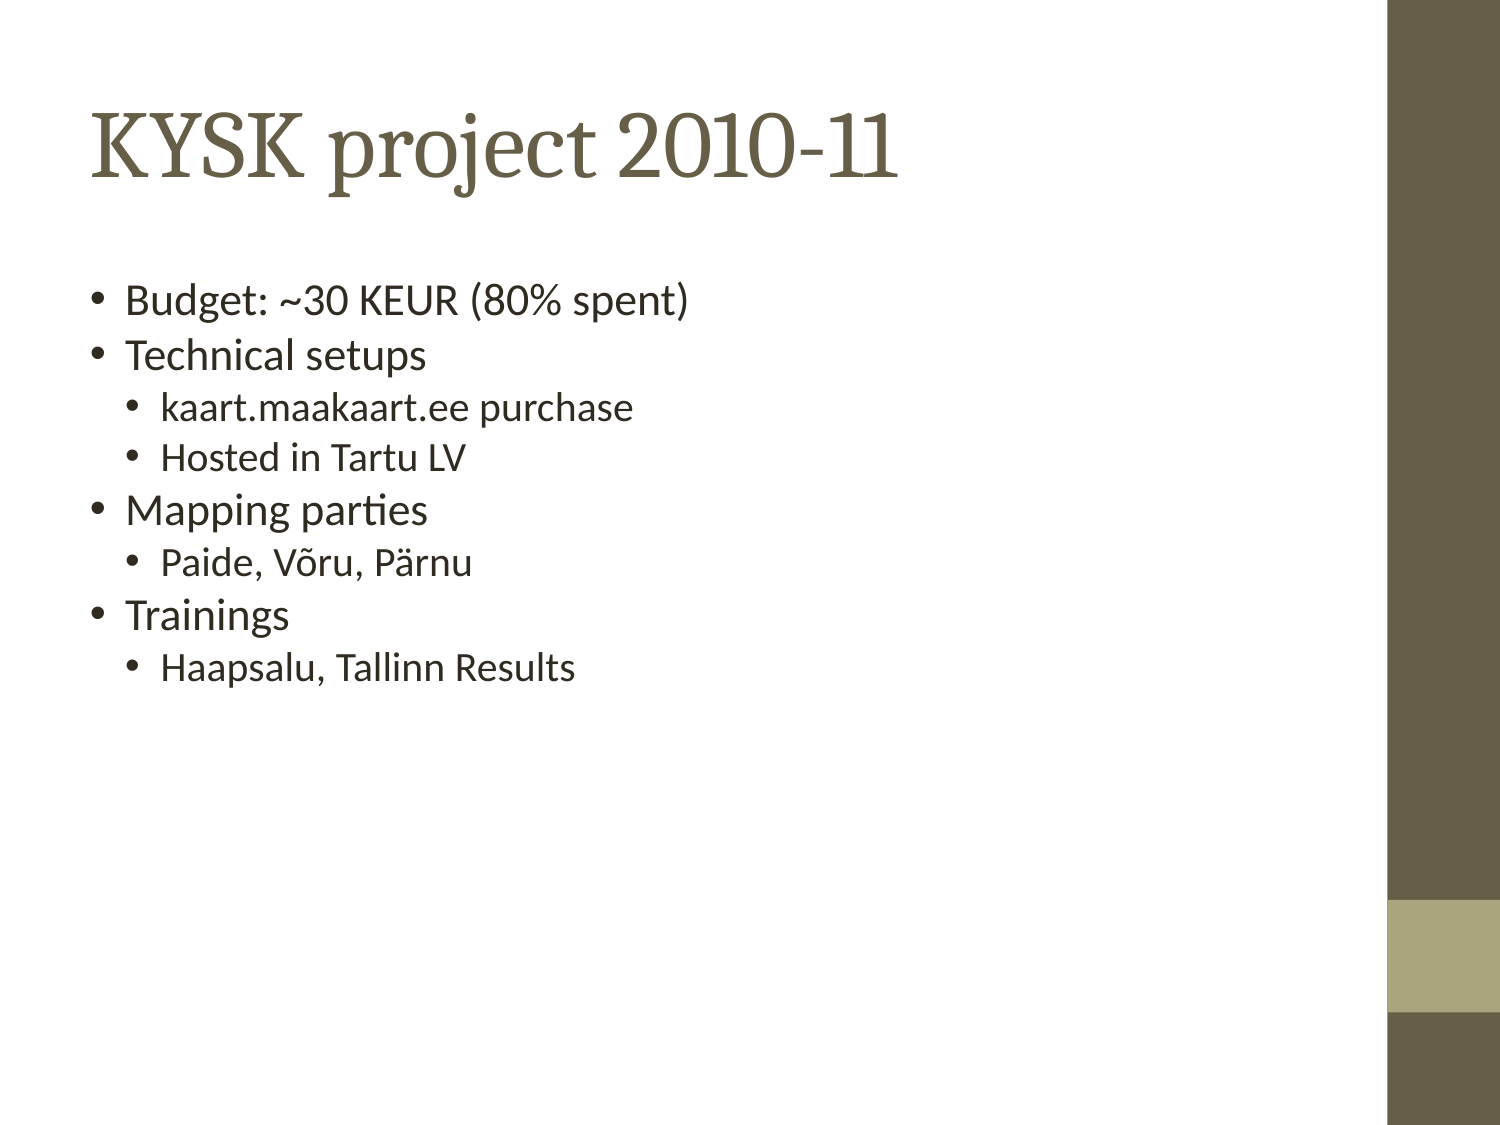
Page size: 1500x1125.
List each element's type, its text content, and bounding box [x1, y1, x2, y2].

text_box KYSK project 2010-11 [74, 45, 1325, 233]
text_box Budget: ~30 KEUR (80% spent) Technical setups kaart.maakaart.ee purchase Hosted in Tartu LV Mapping parties Paide, Võru, Pärnu Trainings Haapsalu, Tallinn Results [74, 262, 1325, 1050]
